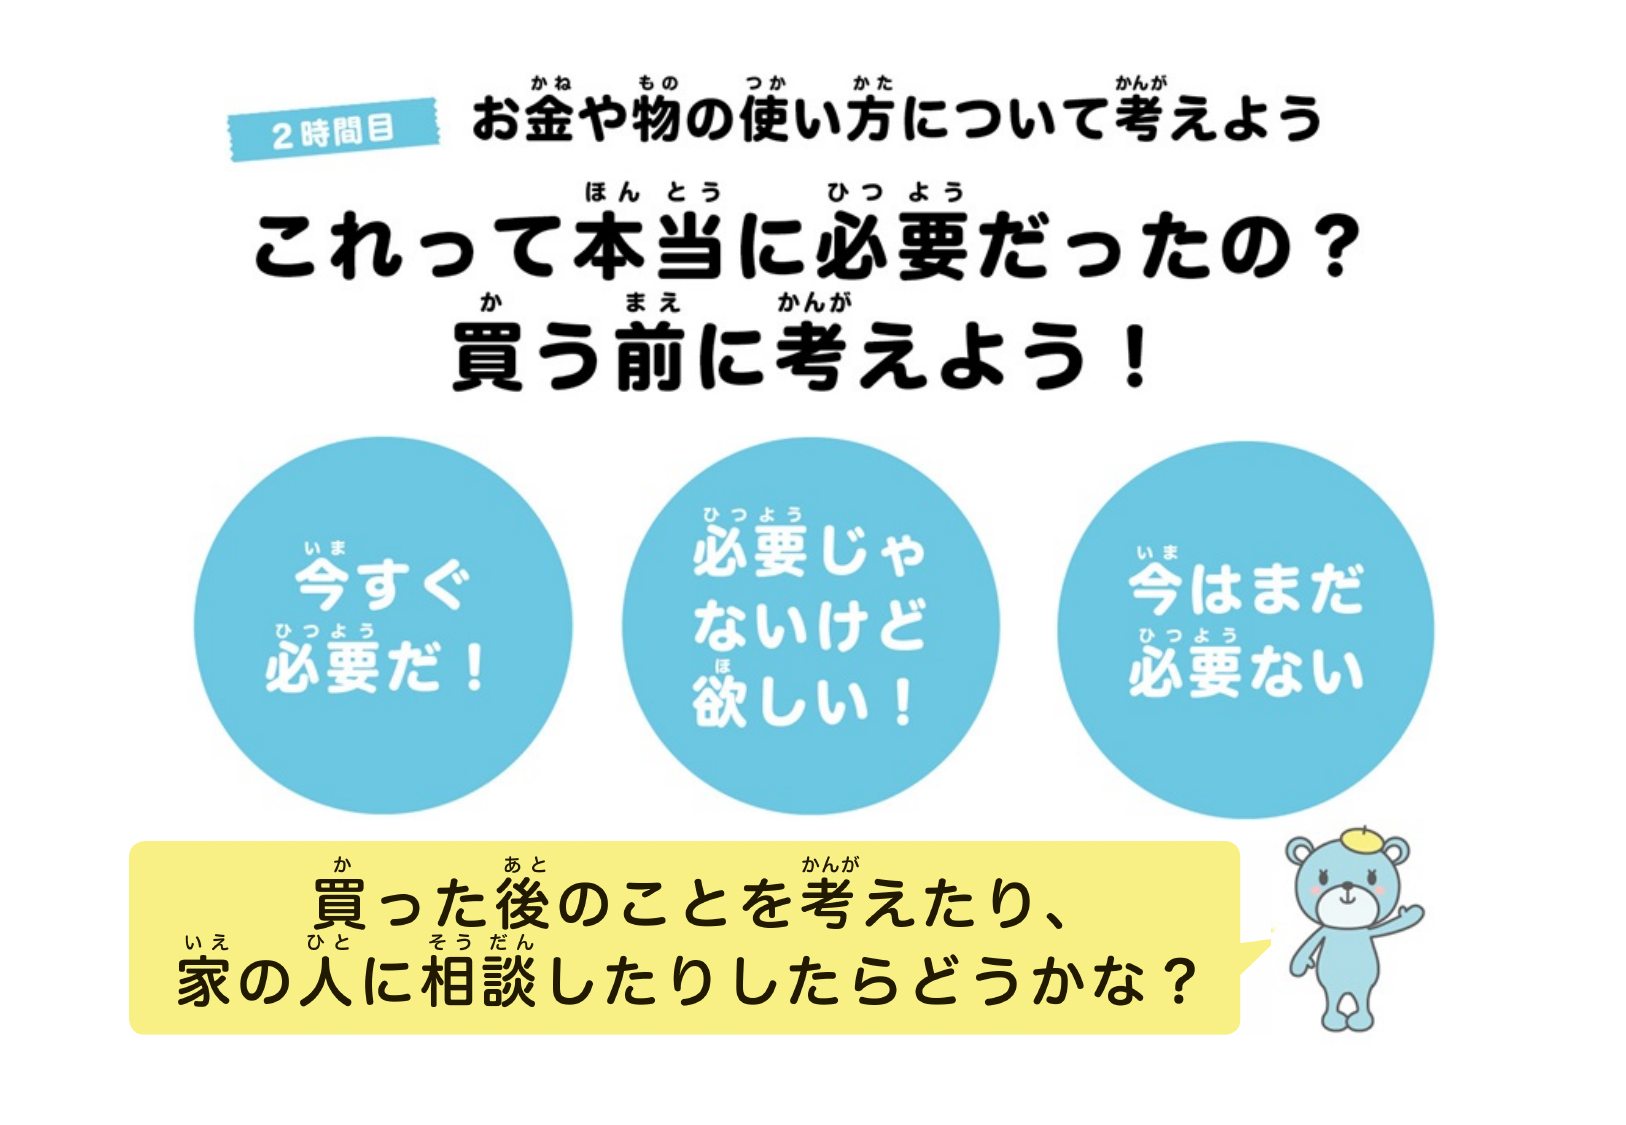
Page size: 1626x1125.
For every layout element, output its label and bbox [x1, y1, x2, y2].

picture [239, 179, 1410, 406]
picture [200, 73, 1340, 172]
picture [617, 436, 1007, 820]
picture [128, 440, 1441, 1052]
picture [188, 434, 574, 821]
